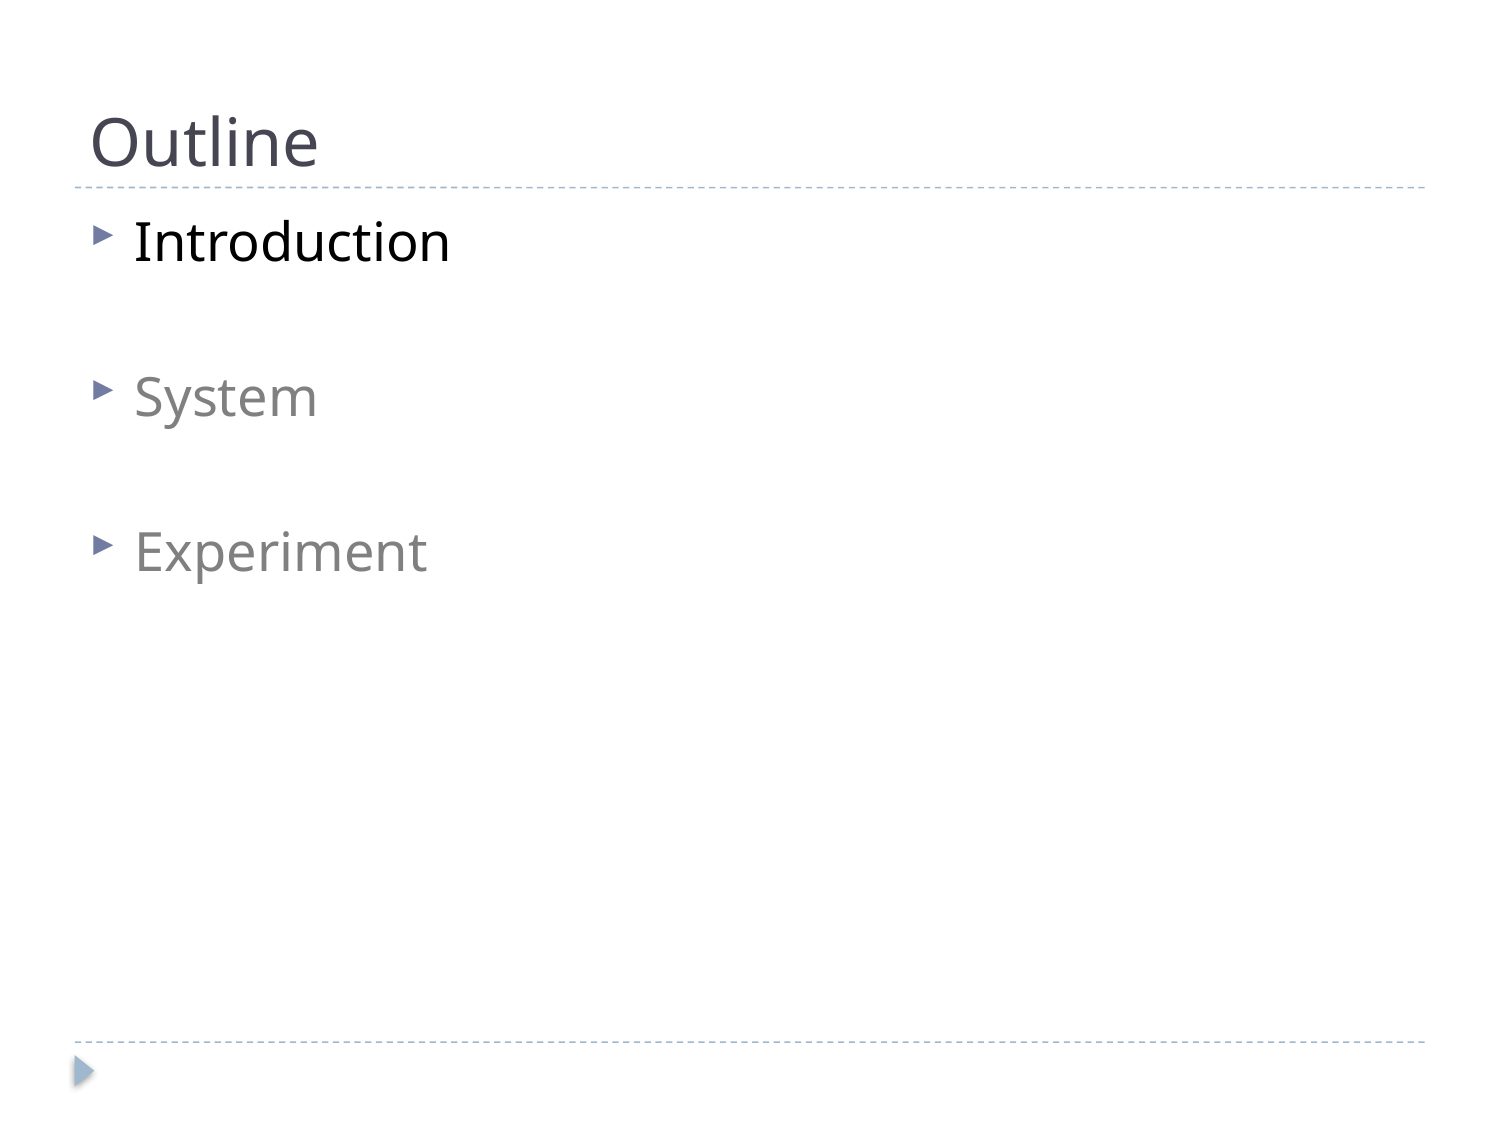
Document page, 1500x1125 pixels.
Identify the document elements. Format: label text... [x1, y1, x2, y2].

title Outline [75, 24, 1425, 188]
list Introduction System Experiment [75, 200, 1425, 1010]
